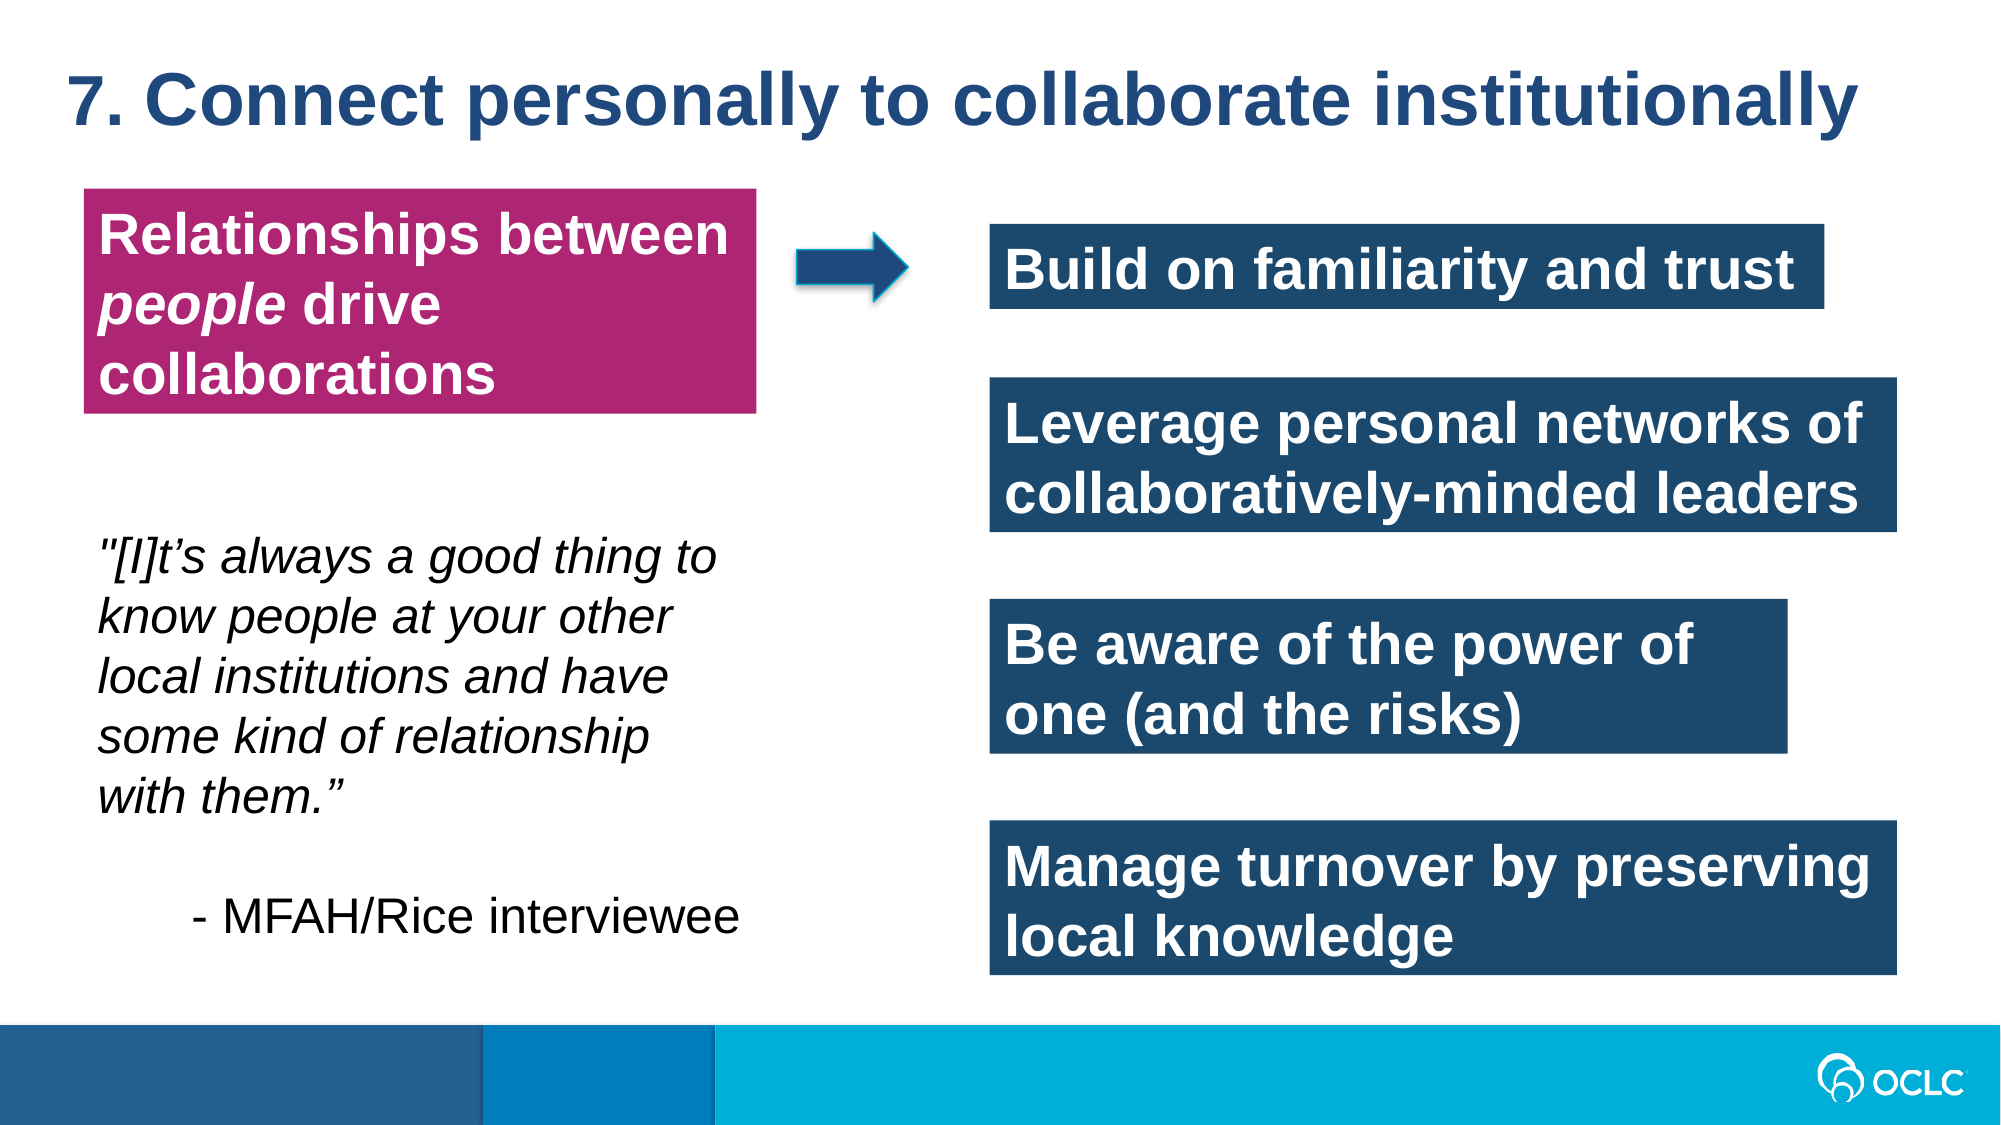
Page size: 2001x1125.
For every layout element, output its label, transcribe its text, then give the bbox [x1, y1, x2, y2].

text_box Be aware of the power of one (and the risks) [989, 598, 1788, 754]
text_box [795, 231, 909, 303]
text_box Leverage personal networks of collaboratively-minded leaders [989, 377, 1897, 533]
list 7. Connect personally to collaborate institutionally [51, 42, 1897, 163]
text_box Manage turnover by preserving local knowledge [989, 820, 1897, 976]
text_box Build on familiarity and trust [989, 223, 1825, 309]
text_box "[I]t’s always a good thing to know people at your other local institutions and have some kind of relationship with them.” - MFAH/Rice interviewee [82, 515, 756, 951]
text_box Relationships between people drive collaborations [83, 188, 757, 414]
